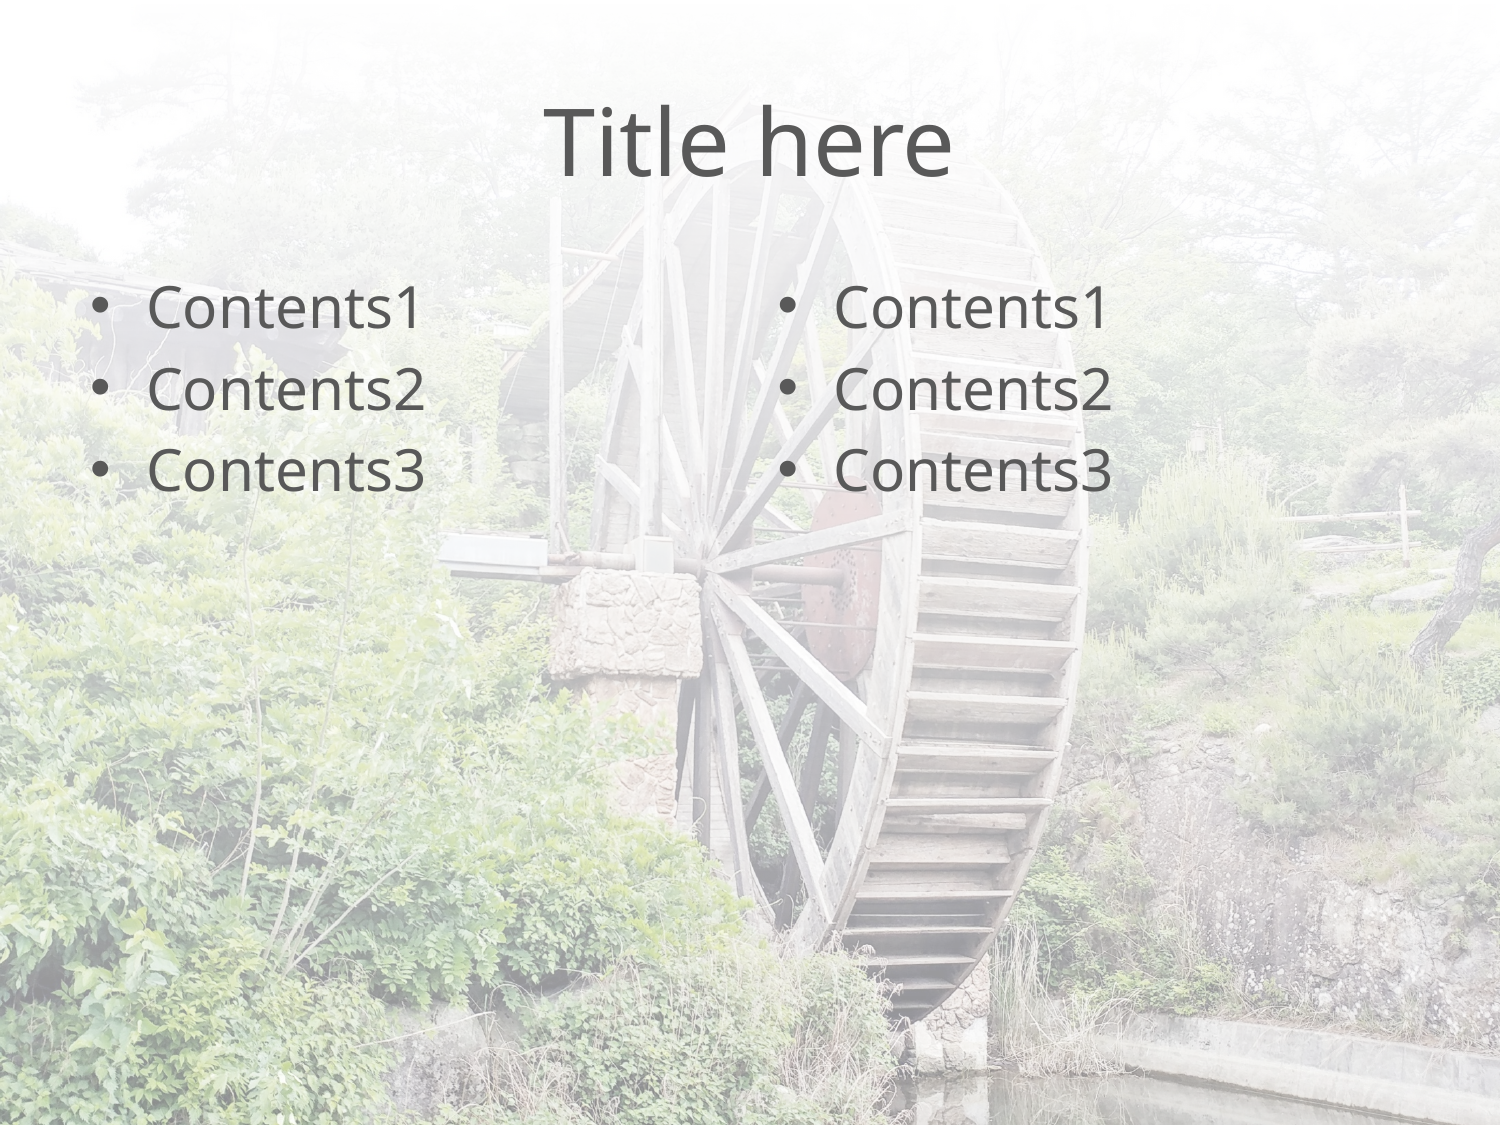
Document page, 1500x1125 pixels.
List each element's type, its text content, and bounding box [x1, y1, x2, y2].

title Title here [75, 45, 1425, 233]
list Contents1 Contents2 Contents3 [75, 262, 738, 1005]
list Contents1 Contents2 Contents3 [762, 262, 1425, 1005]
text_box [0, 0, 1500, 1125]
